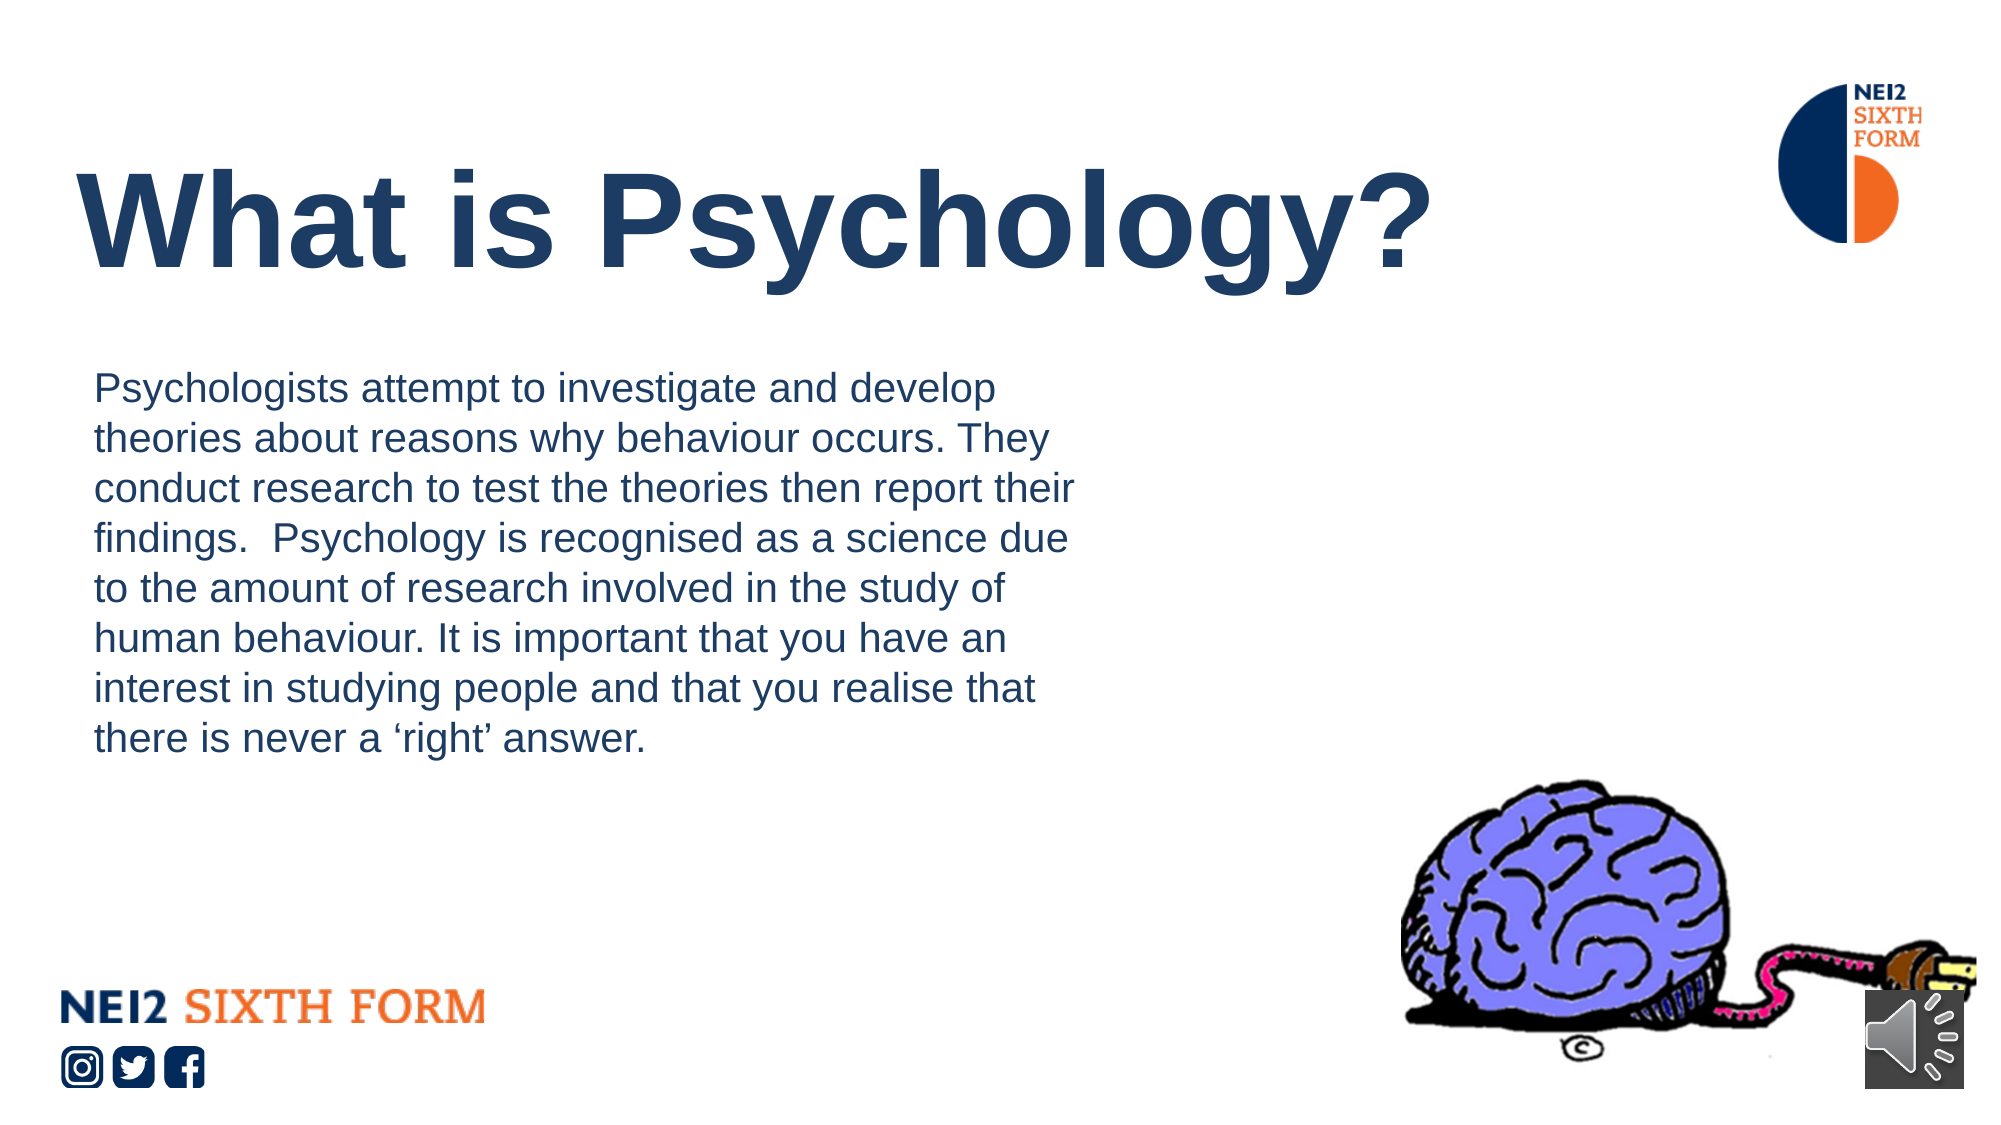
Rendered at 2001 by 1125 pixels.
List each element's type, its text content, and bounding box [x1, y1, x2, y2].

title What is Psychology? [61, 0, 1639, 303]
picture [1401, 713, 1978, 1122]
subtitle Psychologists attempt to investigate and develop theories about reasons why behaviour occurs. They conduct research to test the theories then report their findings. Psychology is recognised as a science due to the amount of research involved in the study of human behaviour. It is important that you have an interest in studying people and that you realise that there is never a ‘right’ answer. [78, 352, 1119, 509]
